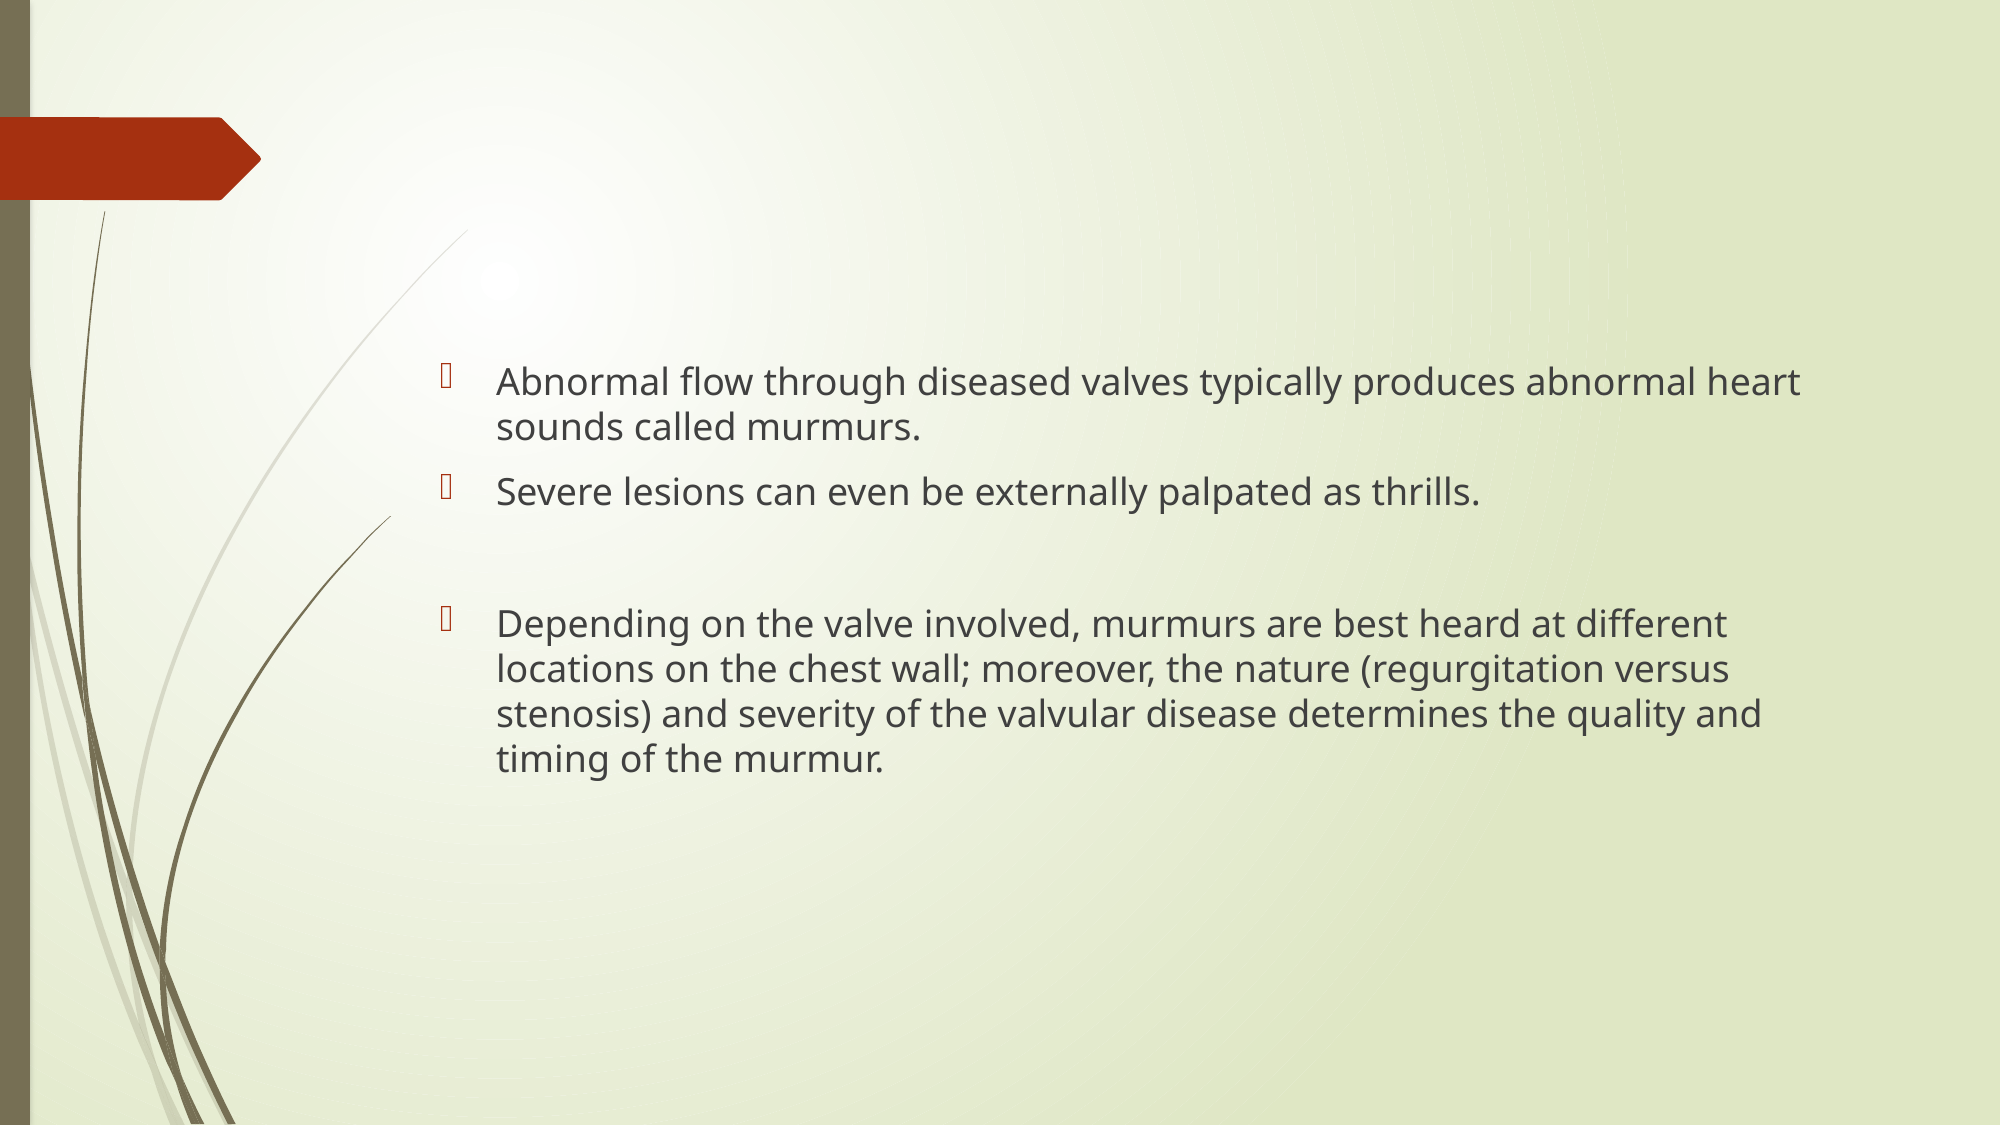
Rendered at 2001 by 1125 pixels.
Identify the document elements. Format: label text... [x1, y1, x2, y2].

list Abnormal flow through diseased valves typically produces abnormal heart sounds called murmurs. Severe lesions can even be externally palpated as thrills. Depending on the valve involved, murmurs are best heard at different locations on the chest wall; moreover, the nature (regurgitation versus stenosis) and severity of the valvular disease determines the quality and timing of the murmur. [424, 350, 1888, 970]
